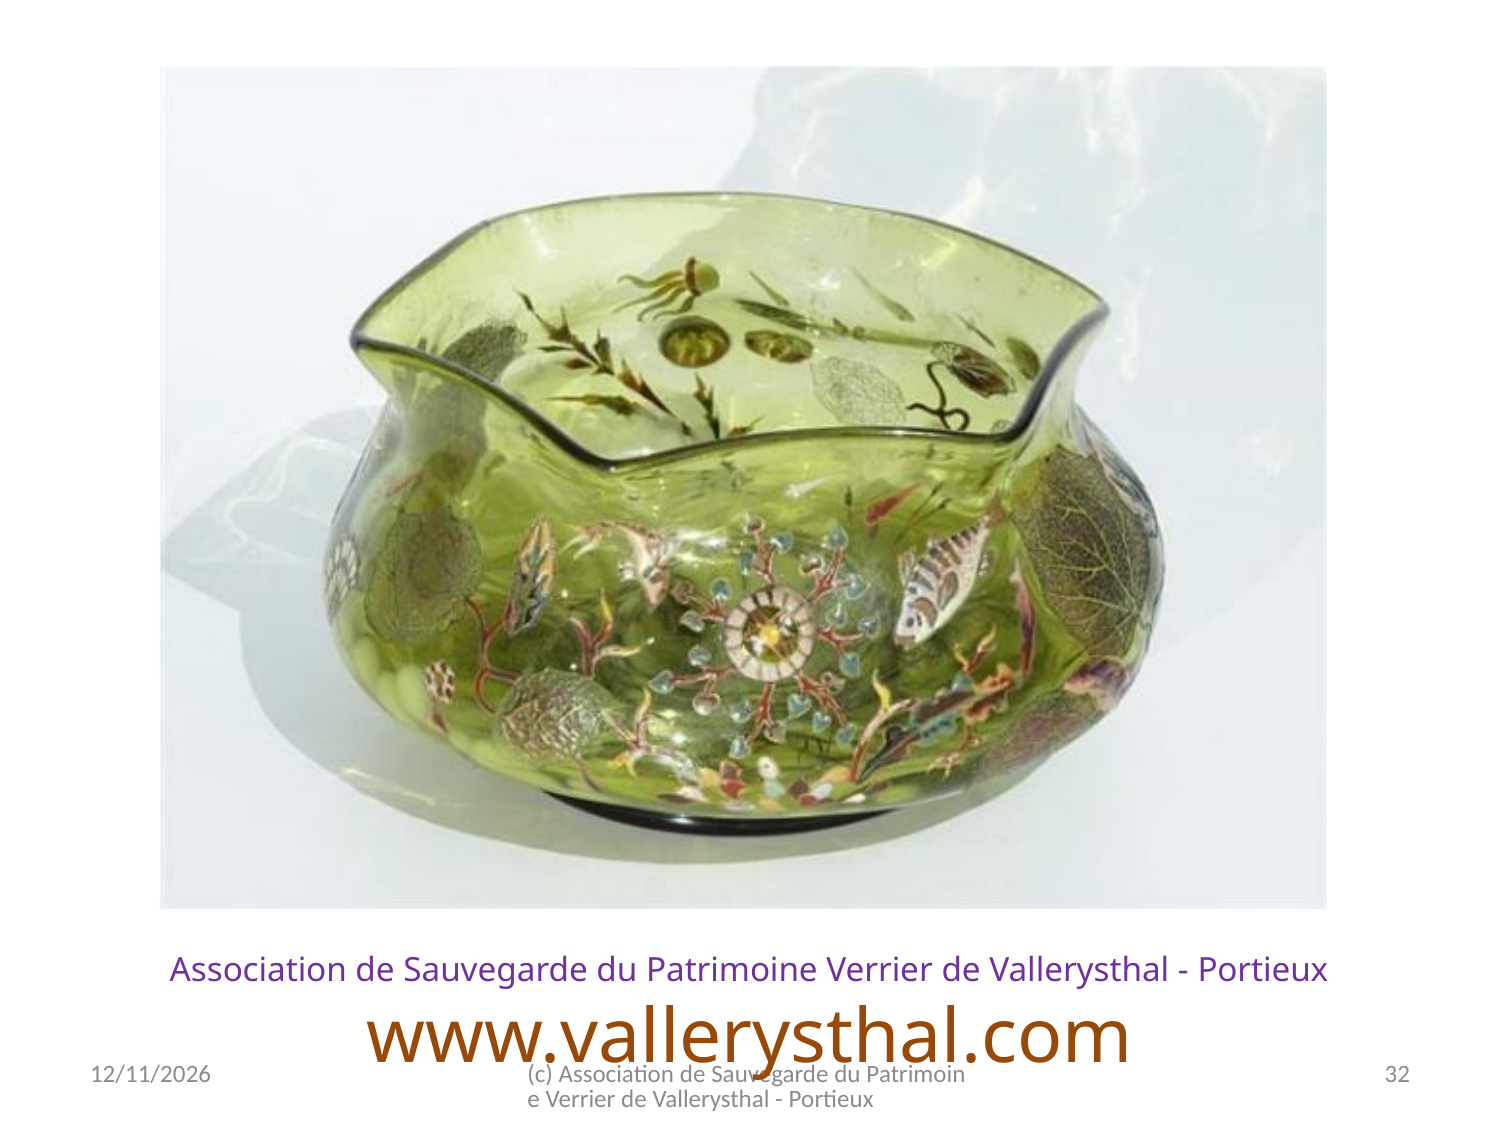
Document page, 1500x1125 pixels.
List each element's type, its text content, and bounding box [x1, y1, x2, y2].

slide_number 32 [1074, 1042, 1425, 1103]
picture [159, 66, 1327, 914]
footer (c) Association de Sauvegarde du Patrimoine Verrier de Vallerysthal - Portieux [512, 1042, 988, 1103]
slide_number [75, 1042, 425, 1103]
text_box Association de Sauvegarde du Patrimoine Verrier de Vallerysthal - Portieux www.vallerysthal.com [0, 940, 1500, 1086]
